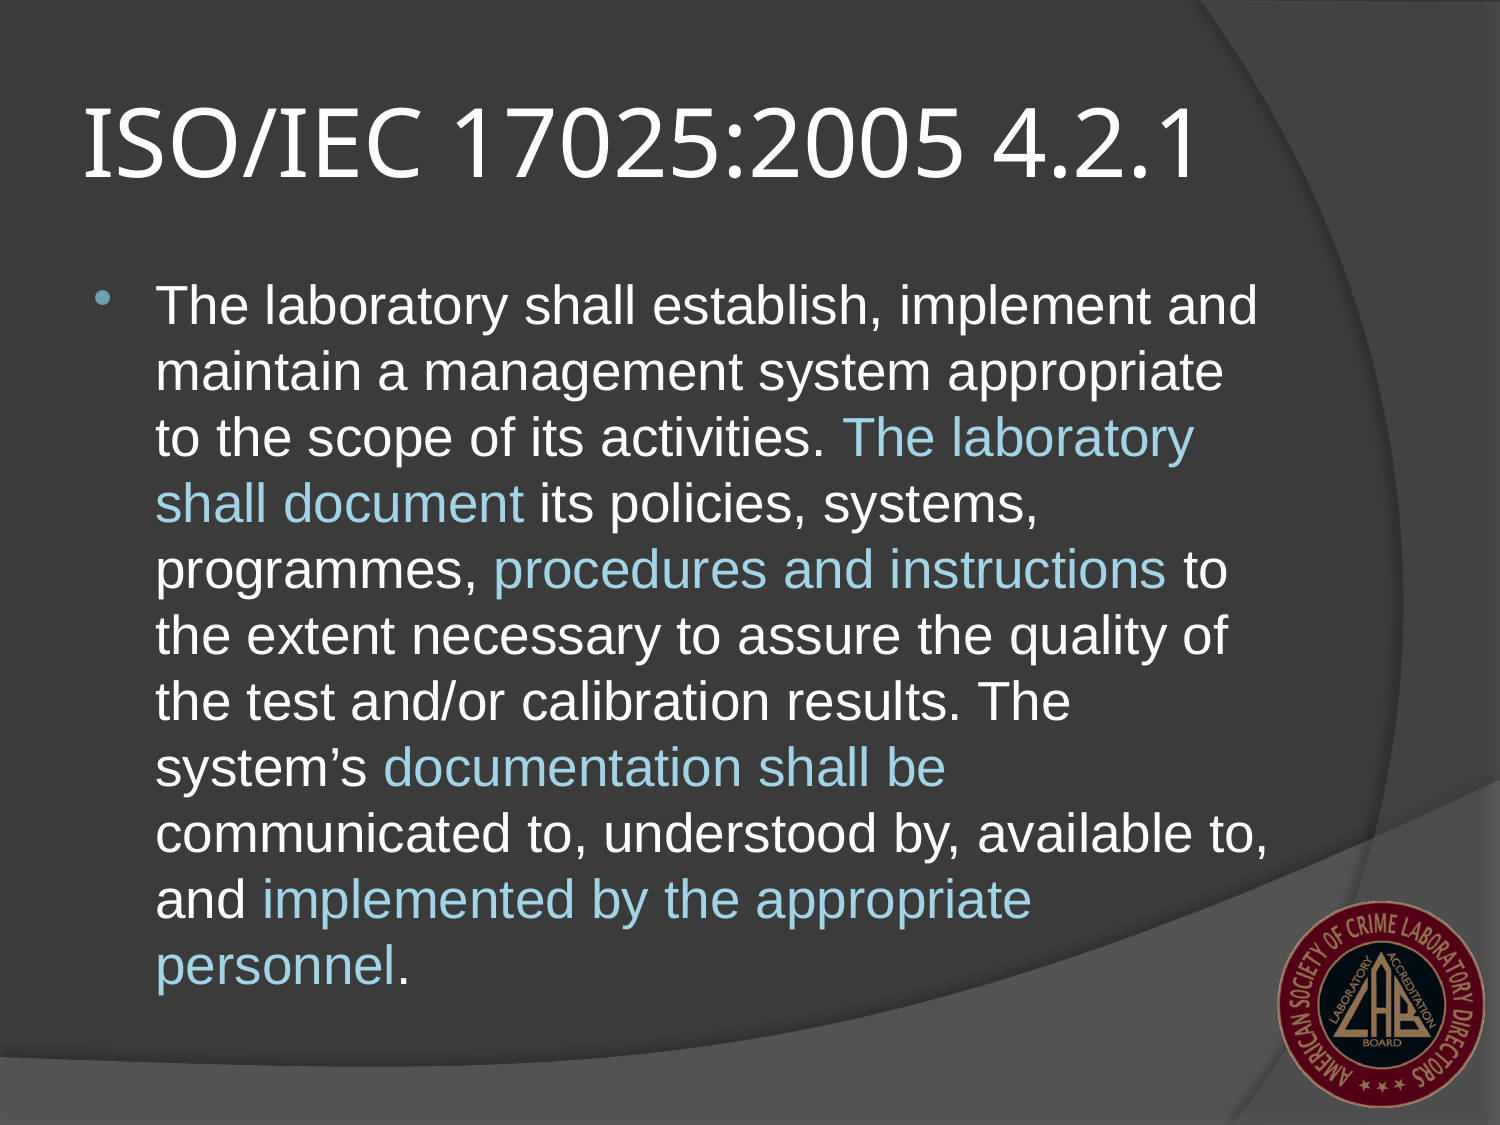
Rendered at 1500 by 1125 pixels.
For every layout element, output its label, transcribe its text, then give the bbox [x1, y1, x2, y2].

list The laboratory shall establish, implement and maintain a management system appropriate to the scope of its activities. The laboratory shall document its policies, systems, programmes, procedures and instructions to the extent necessary to assure the quality of the test and/or calibration results. The system’s documentation shall be communicated to, understood by, available to, and implemented by the appropriate personnel. [75, 262, 1300, 1005]
title ISO/IEC 17025:2005 4.2.1 [75, 45, 1300, 233]
picture [1262, 884, 1500, 1123]
